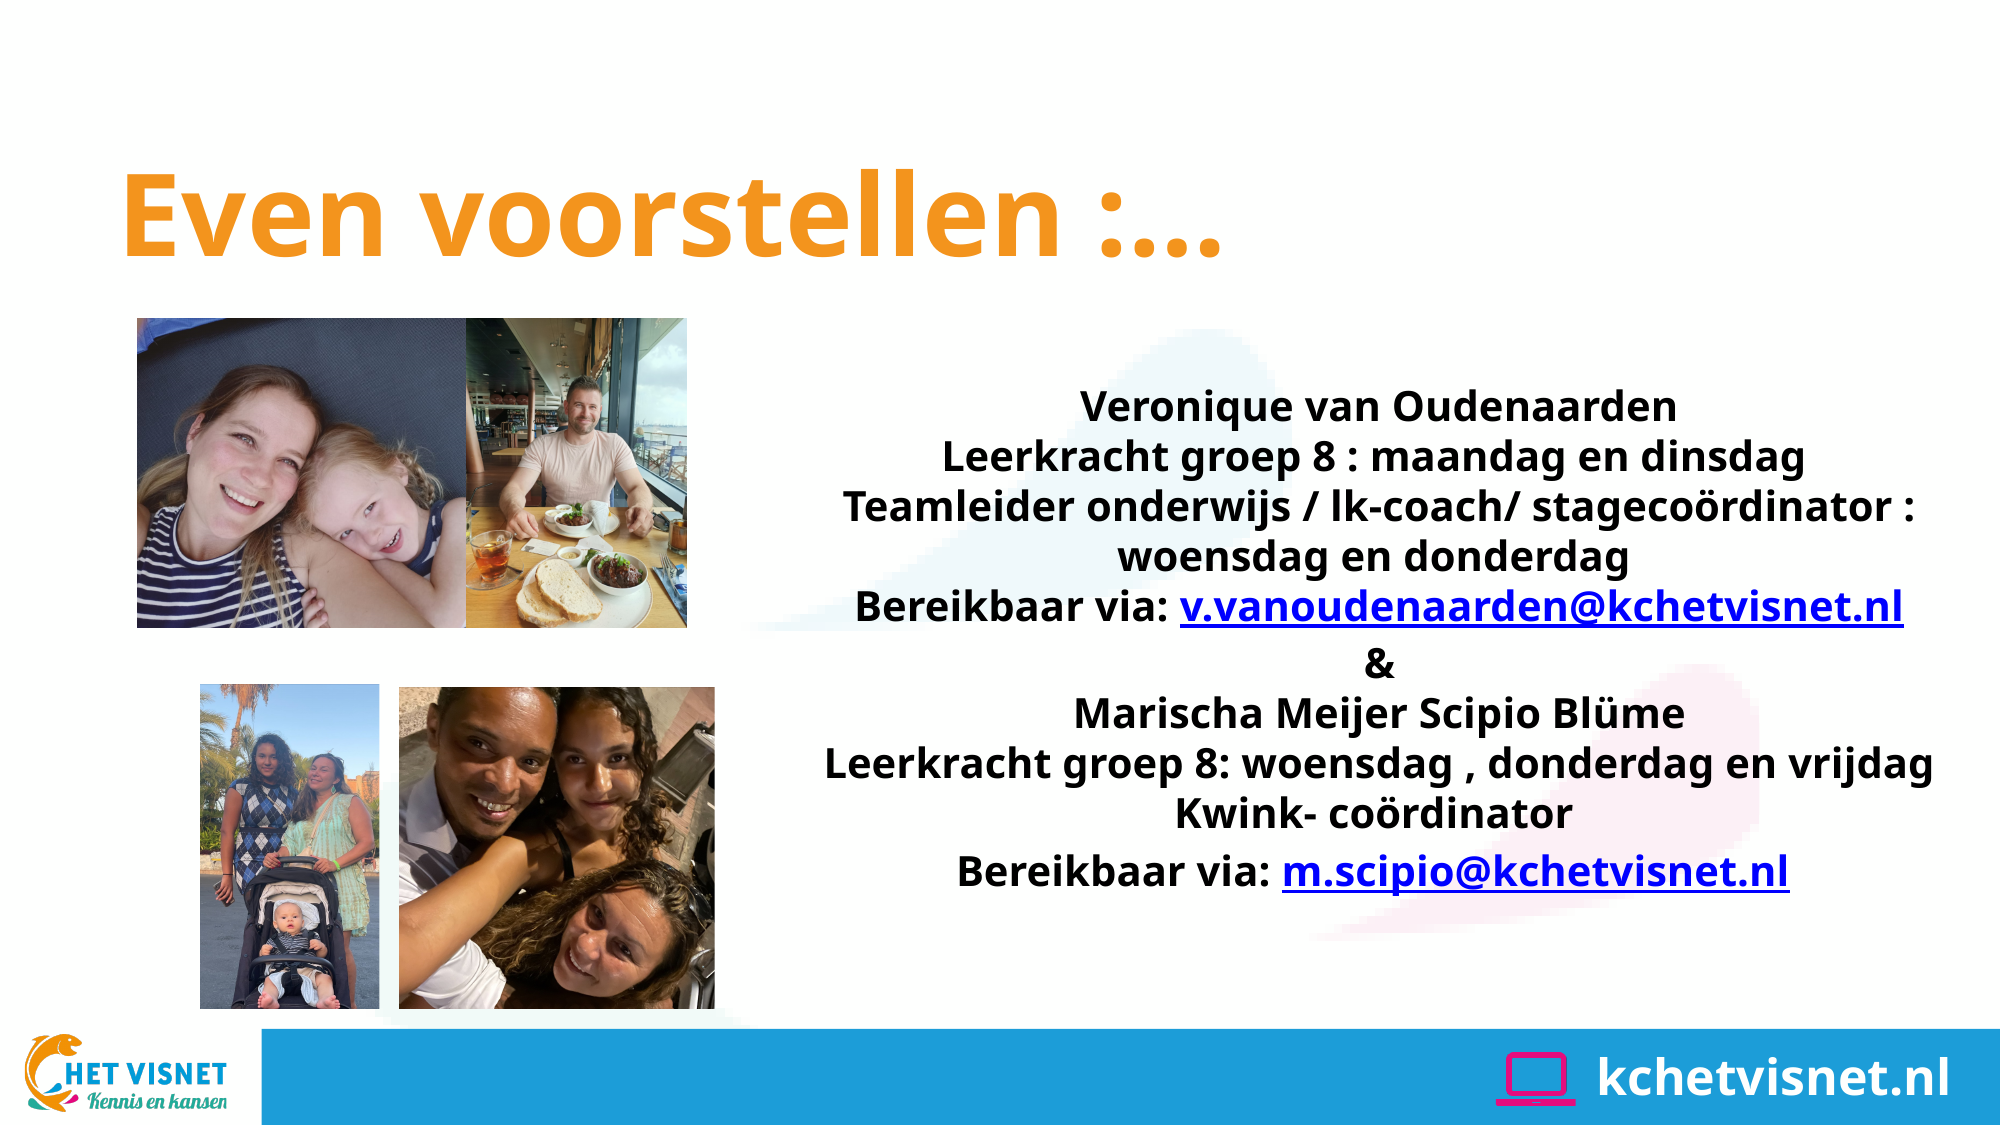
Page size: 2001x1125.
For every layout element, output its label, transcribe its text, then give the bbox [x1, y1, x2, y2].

picture [124, 318, 689, 628]
subtitle ​Veronique van Oudenaarden​ Leerkracht groep 8 : maandag en dinsdag ​ Teamleider onderwijs / lk-coach/ stagecoördinator : woensdag en donderdag ​ Bereikbaar via: v.vanoudenaarden@kchetvisnet.nl​​ &​ Marischa Meijer Scipio Blüme​ Leerkracht groep 8: woensdag , donderdag en vrijdag Kwink- coördinator ​ Bereikbaar via: m.scipio@kchetvisnet.nl [774, 371, 1984, 937]
picture [399, 687, 715, 1009]
title Even voorstellen :… [102, 116, 1897, 289]
picture [199, 684, 380, 1009]
